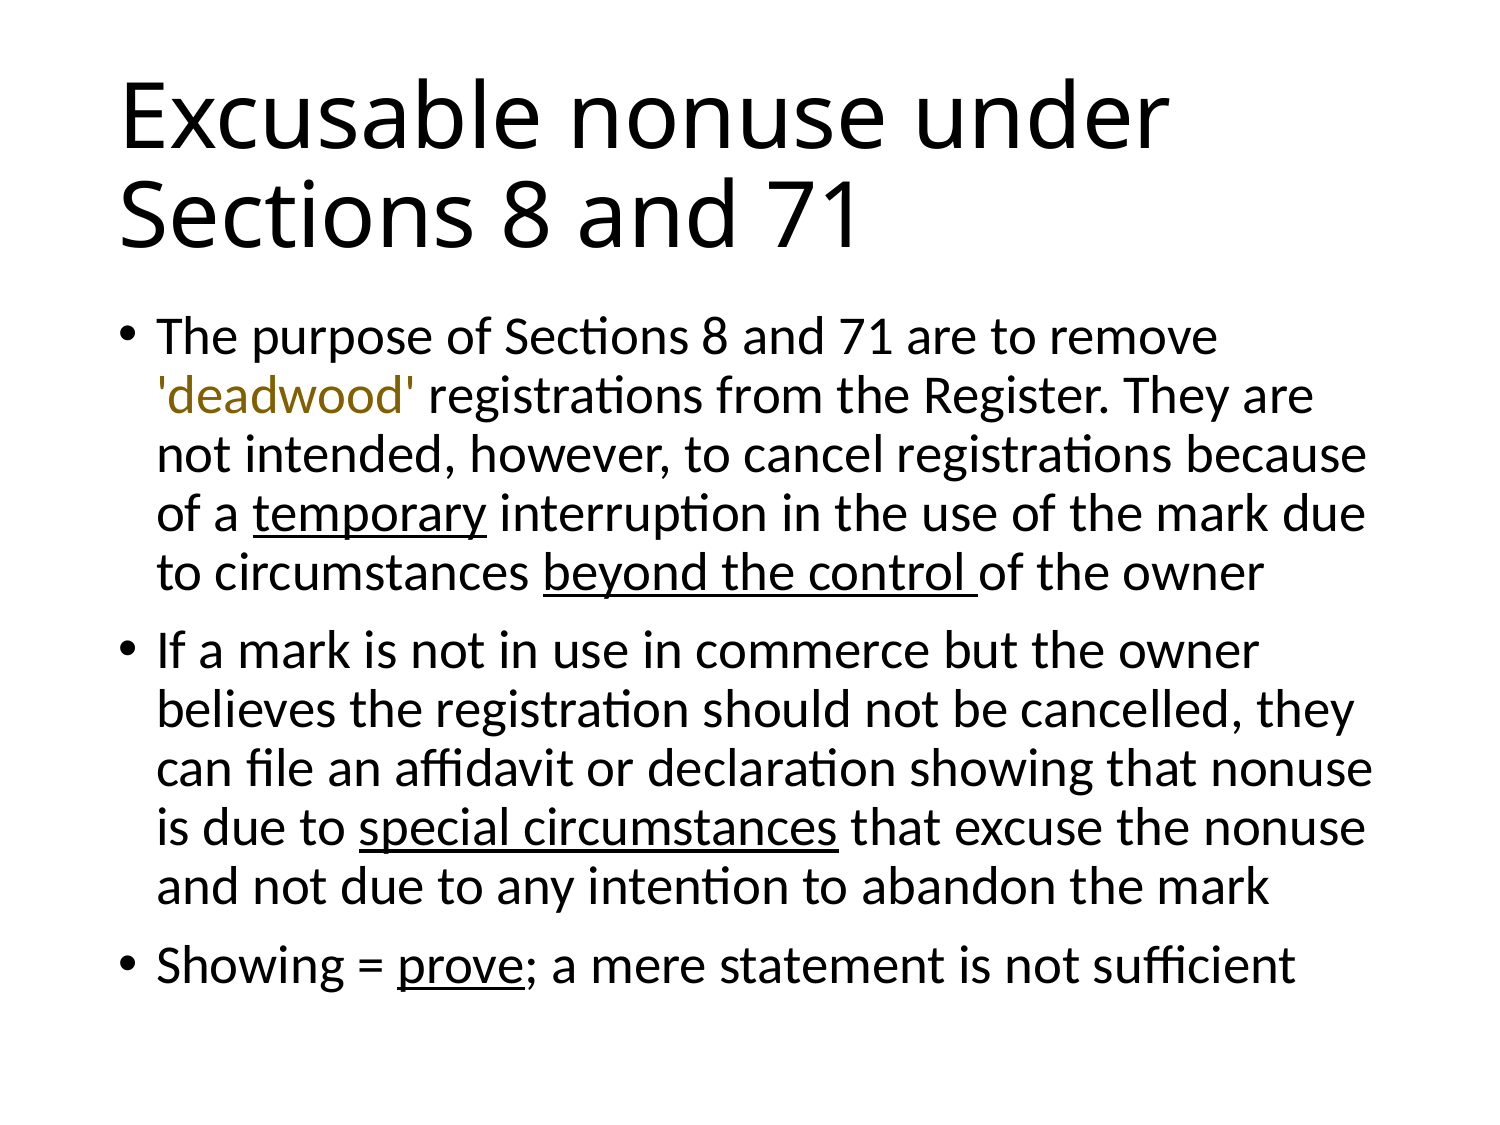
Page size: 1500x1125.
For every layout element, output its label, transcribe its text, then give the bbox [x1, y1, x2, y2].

title Excusable nonuse under Sections 8 and 71 [103, 59, 1397, 278]
list The purpose of Sections 8 and 71 are to remove 'deadwood' registrations from the Register. They are not intended, however, to cancel registrations because of a temporary interruption in the use of the mark due to circumstances beyond the control of the owner If a mark is not in use in commerce but the owner believes the registration should not be cancelled, they can file an affidavit or declaration showing that nonuse is due to special circumstances that excuse the nonuse and not due to any intention to abandon the mark Showing = prove; a mere statement is not sufficient [103, 299, 1397, 1014]
